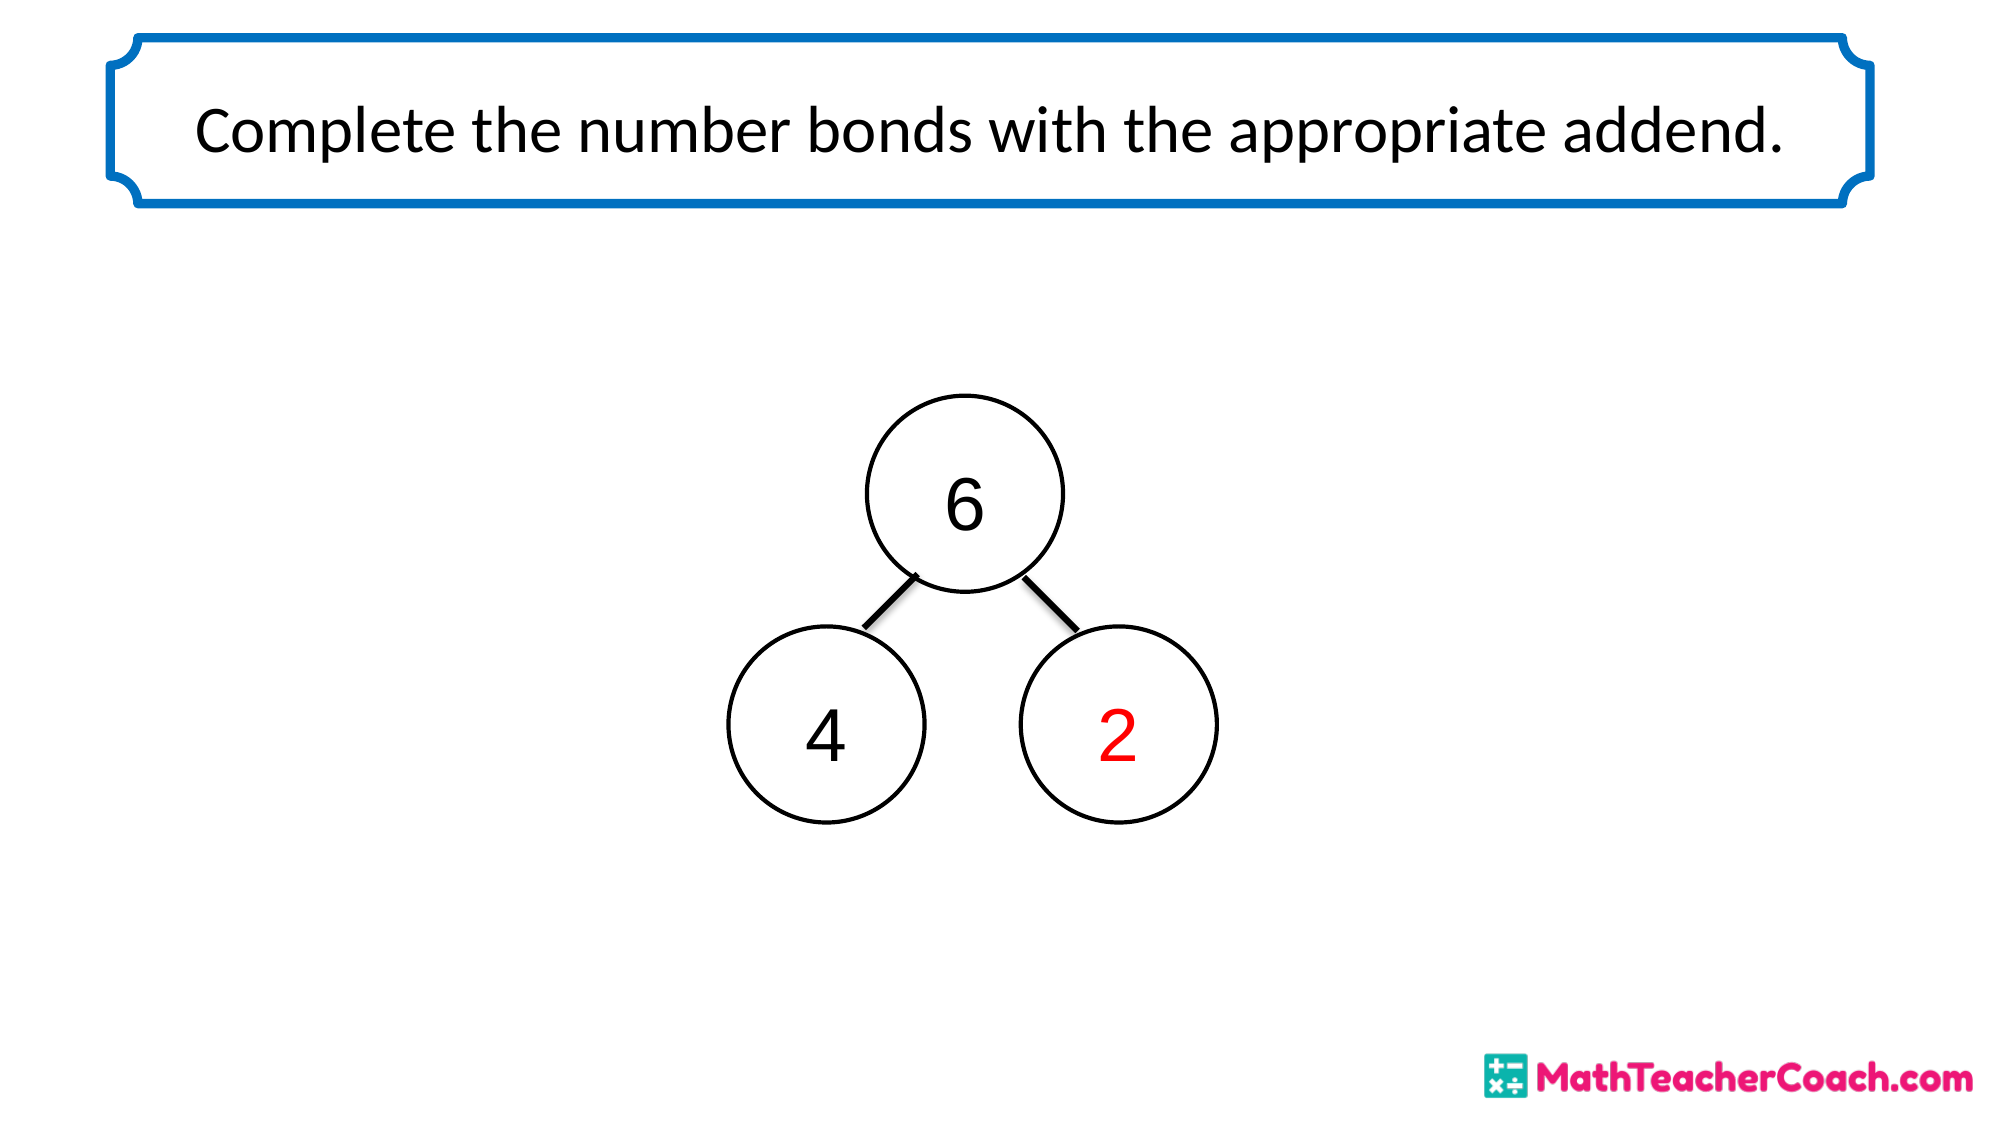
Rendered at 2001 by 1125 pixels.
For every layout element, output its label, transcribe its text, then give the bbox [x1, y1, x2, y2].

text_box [863, 573, 918, 629]
text_box 4 [728, 626, 925, 823]
text_box 2 [1020, 626, 1217, 823]
text_box [110, 37, 1870, 66]
picture [1478, 1047, 1977, 1102]
text_box 6 [866, 395, 1064, 592]
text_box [1023, 576, 1078, 632]
text_box [110, 174, 1871, 204]
text_box Complete the number bonds with the appropriate addend. [78, 66, 1902, 174]
